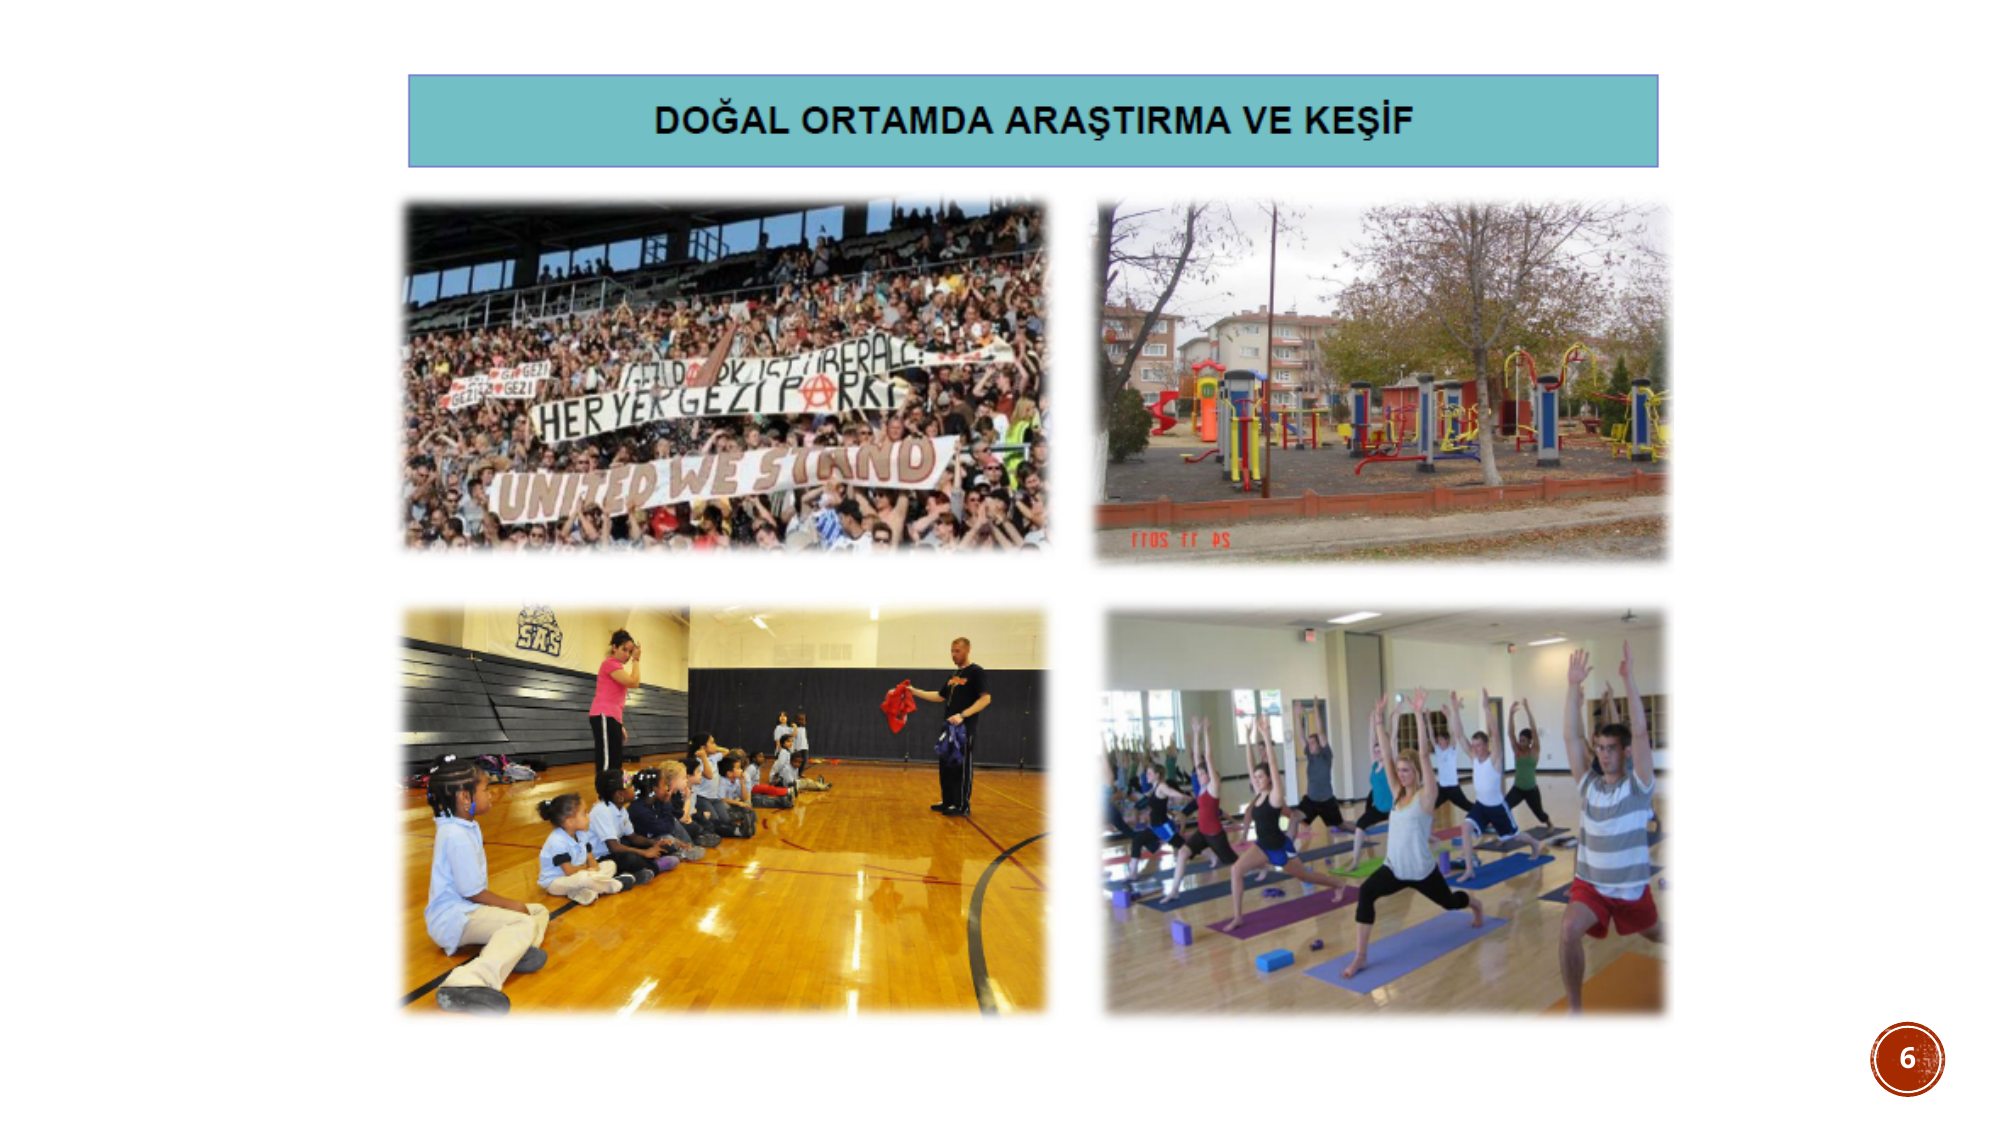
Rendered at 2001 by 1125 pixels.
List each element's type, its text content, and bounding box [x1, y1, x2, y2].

picture [382, 59, 1672, 1027]
slide_number 6 [1855, 1028, 1961, 1089]
